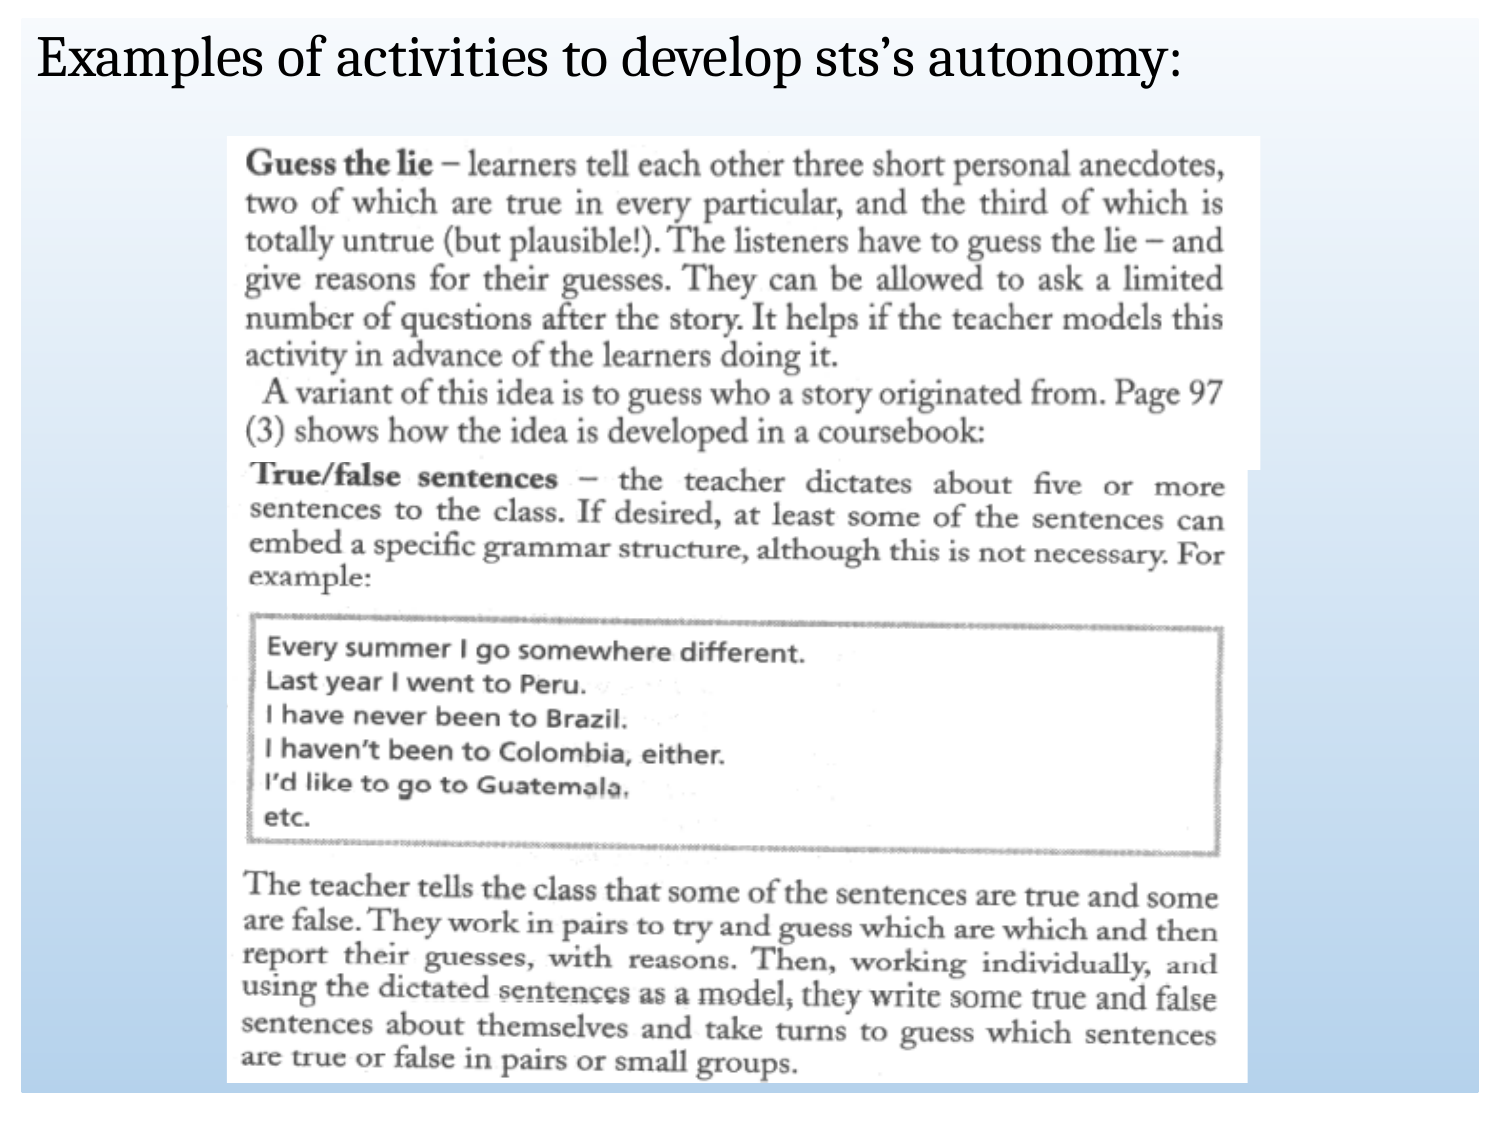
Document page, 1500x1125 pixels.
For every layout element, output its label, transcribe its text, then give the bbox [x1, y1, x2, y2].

list Examples of activities to develop sts’s autonomy: [21, 18, 1479, 1093]
picture [226, 135, 1261, 1083]
